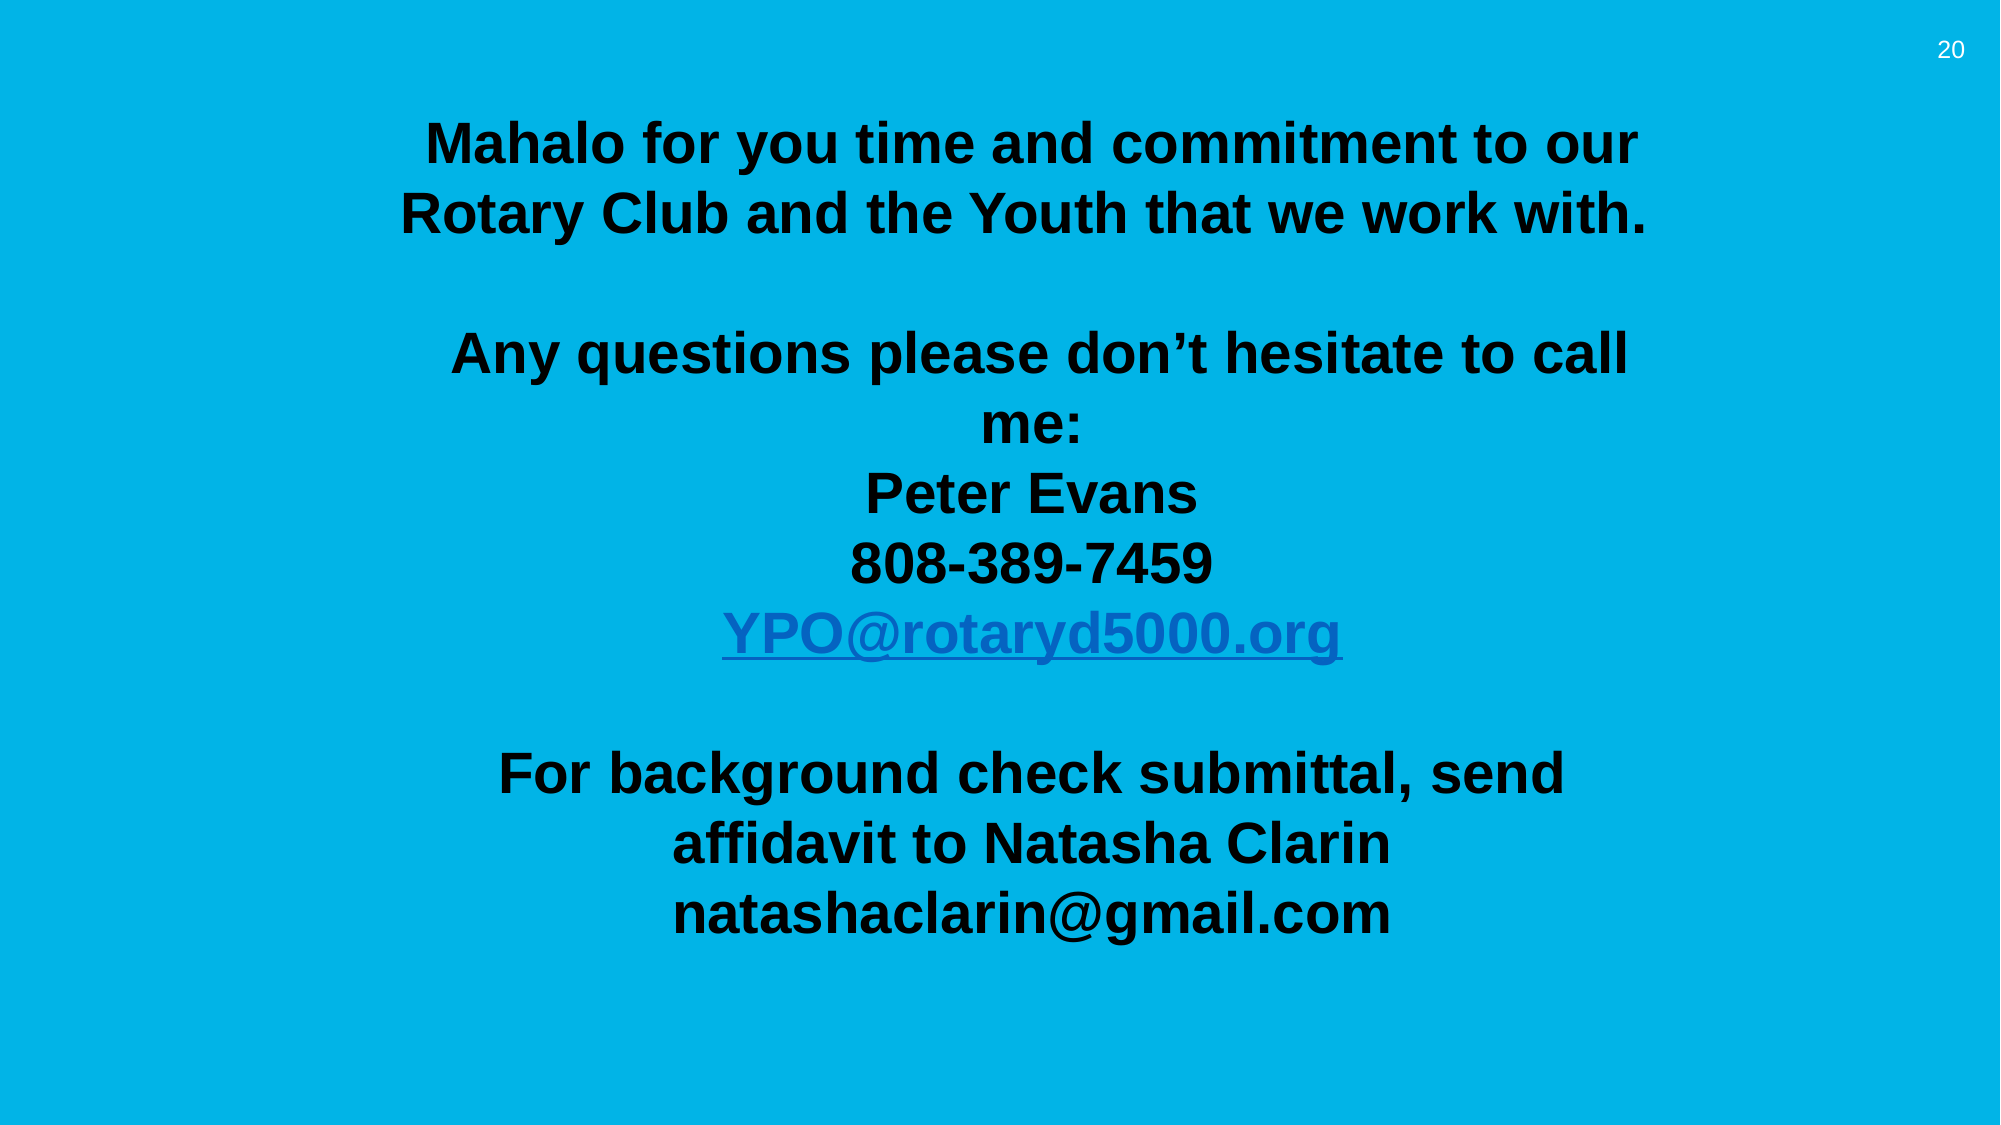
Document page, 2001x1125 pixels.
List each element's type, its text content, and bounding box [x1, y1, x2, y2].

slide_number 20 [1911, 18, 1981, 79]
text_box Mahalo for you time and commitment to our Rotary Club and the Youth that we work with. Any questions please don’t hesitate to call me: Peter Evans 808-389-7459 YPO@rotaryd5000.org For background check submittal, send affidavit to Natasha Clarin natashaclarin@gmail.com [369, 97, 1696, 953]
